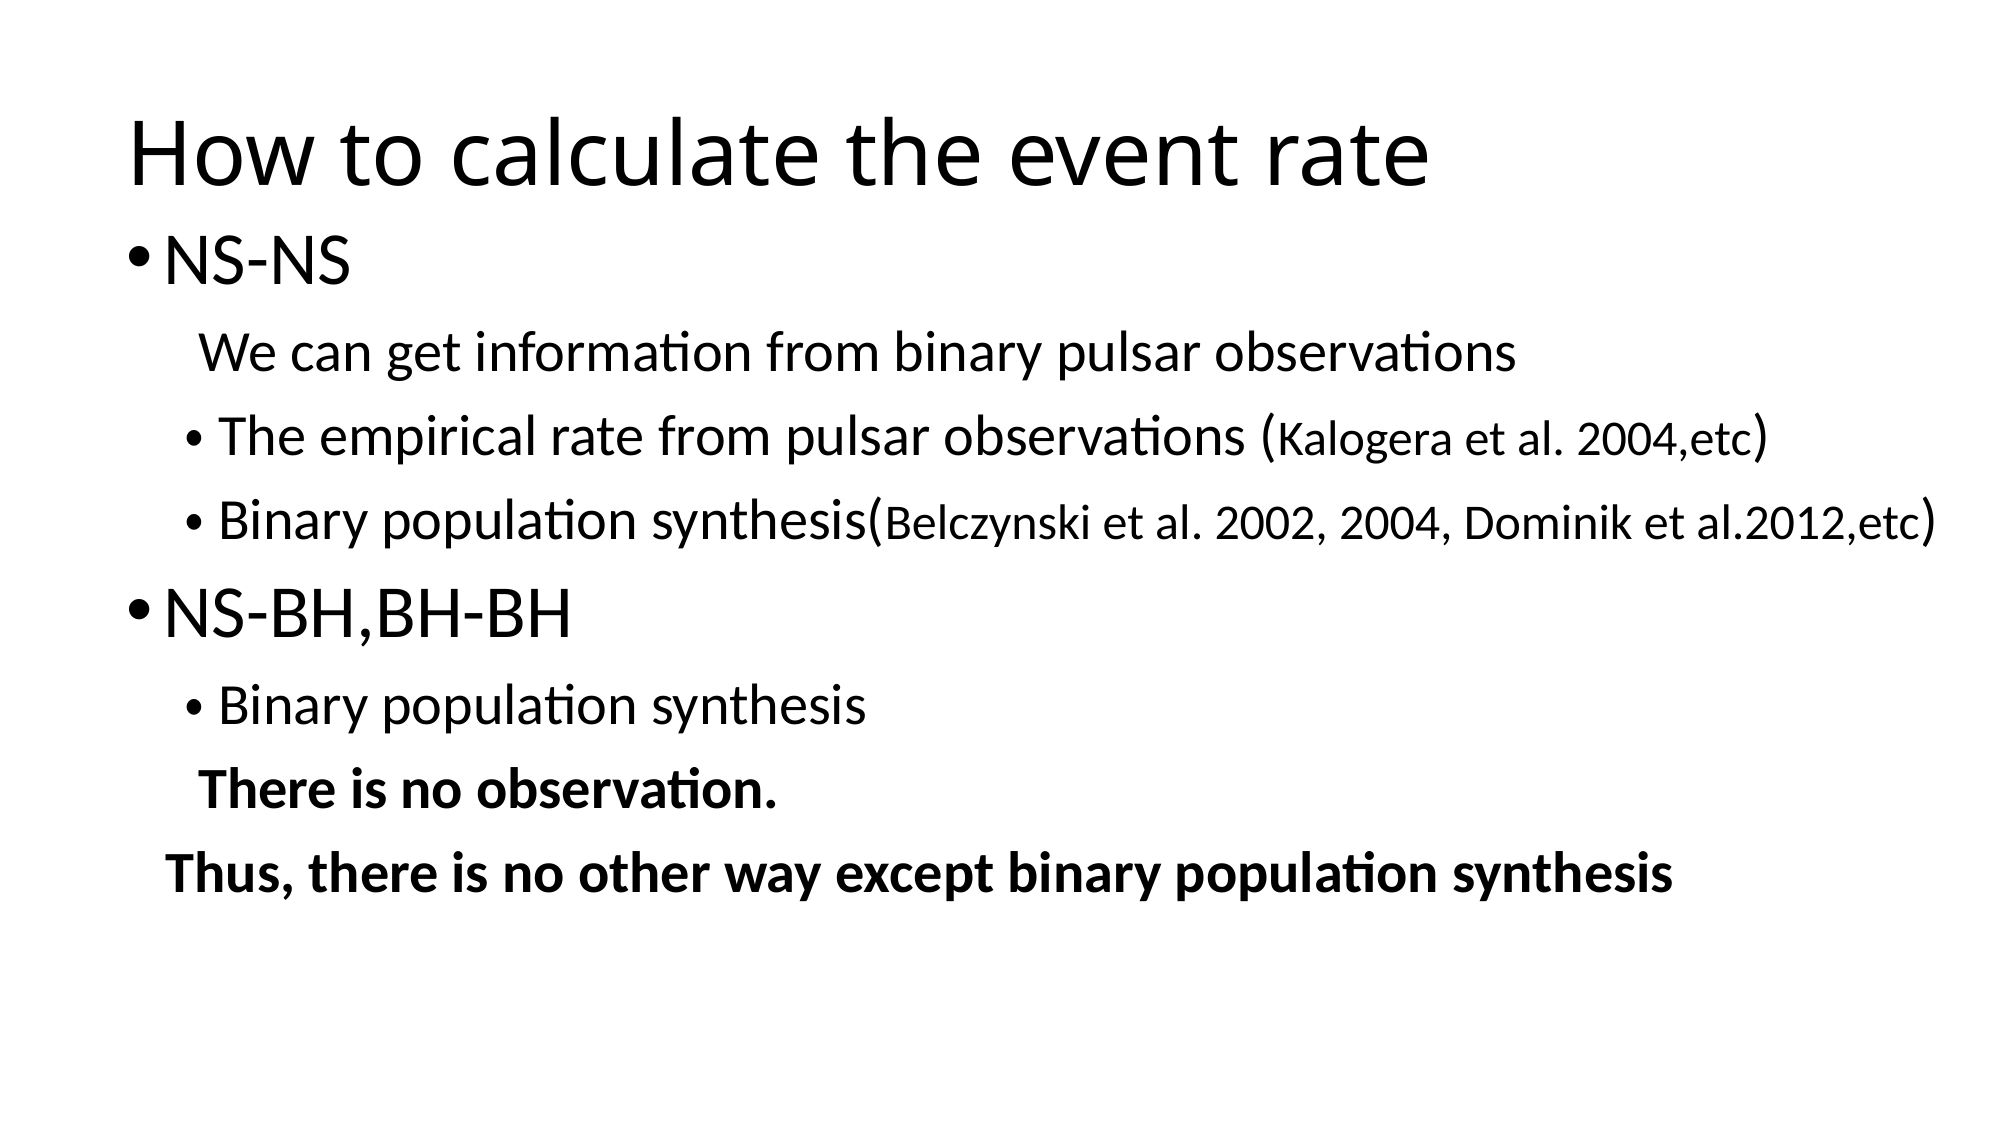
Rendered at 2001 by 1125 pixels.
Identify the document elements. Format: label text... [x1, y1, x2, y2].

list NS-NS We can get information from binary pulsar observations ・The empirical rate from pulsar observations (Kalogera et al. 2004,etc) ・Binary population synthesis(Belczynski et al. 2002, 2004, Dominik et al.2012,etc) NS-BH,BH-BH ・Binary population synthesis There is no observation. Thus, there is no other way except binary population synthesis [111, 212, 2000, 991]
title How to calculate the event rate [111, 99, 1522, 212]
